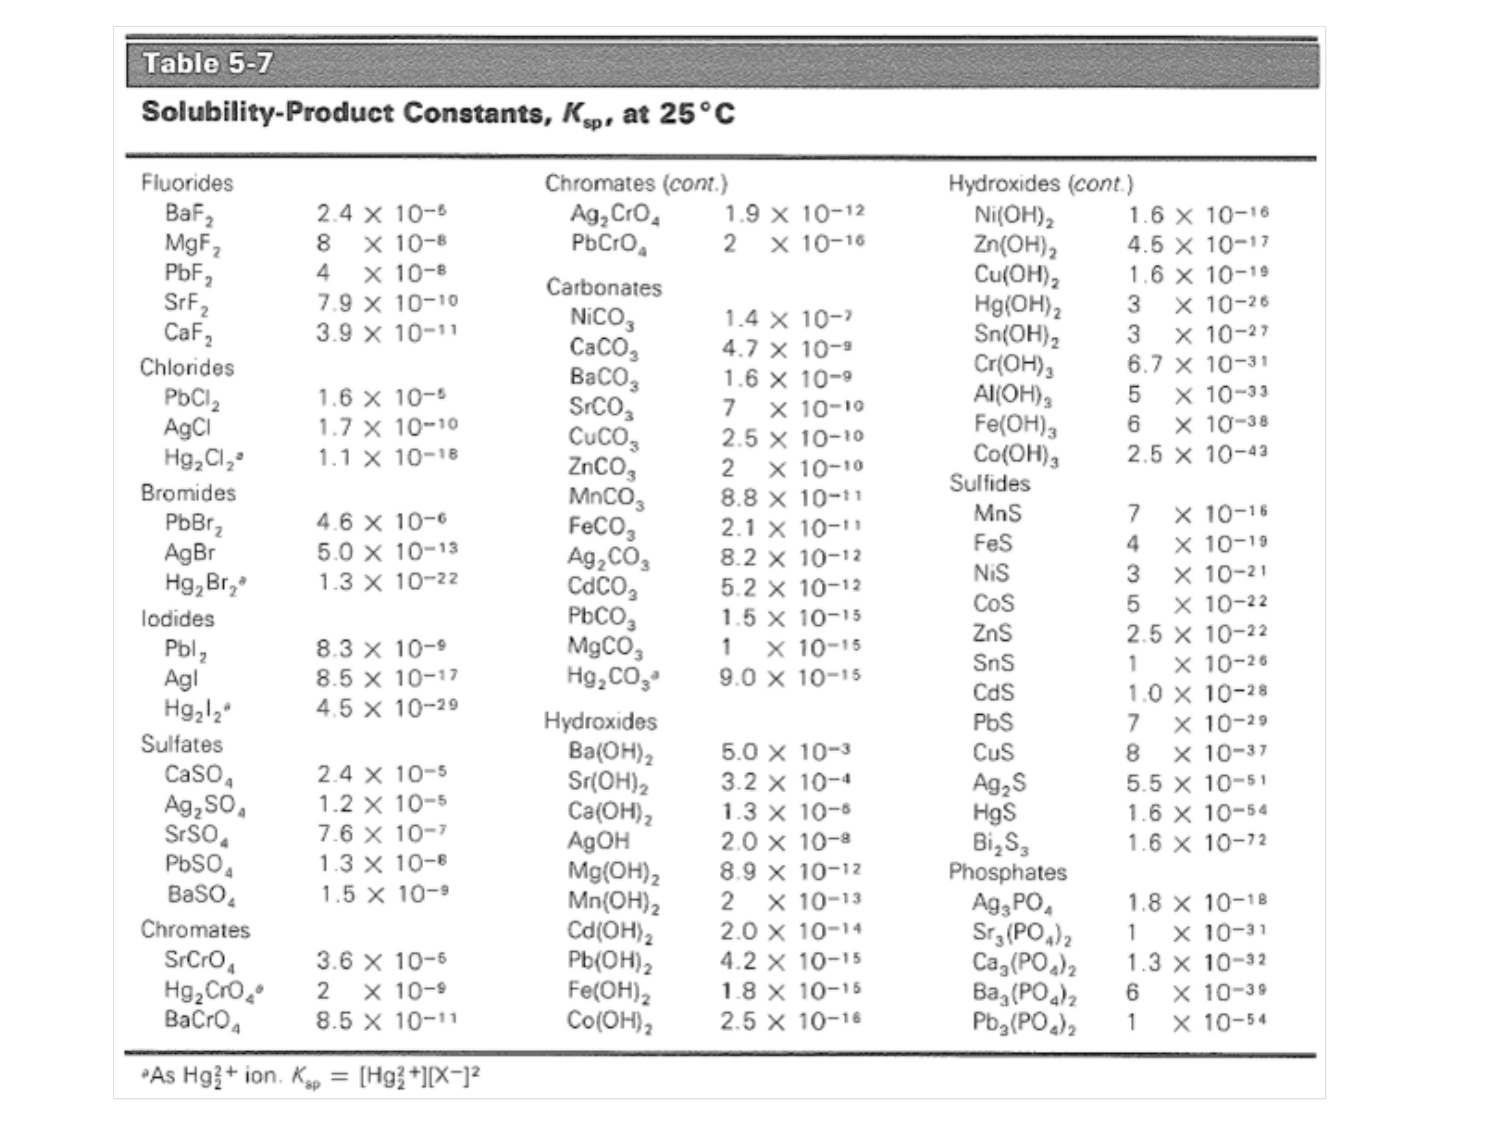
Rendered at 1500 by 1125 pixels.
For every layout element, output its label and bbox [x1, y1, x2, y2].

picture [112, 25, 1328, 1101]
